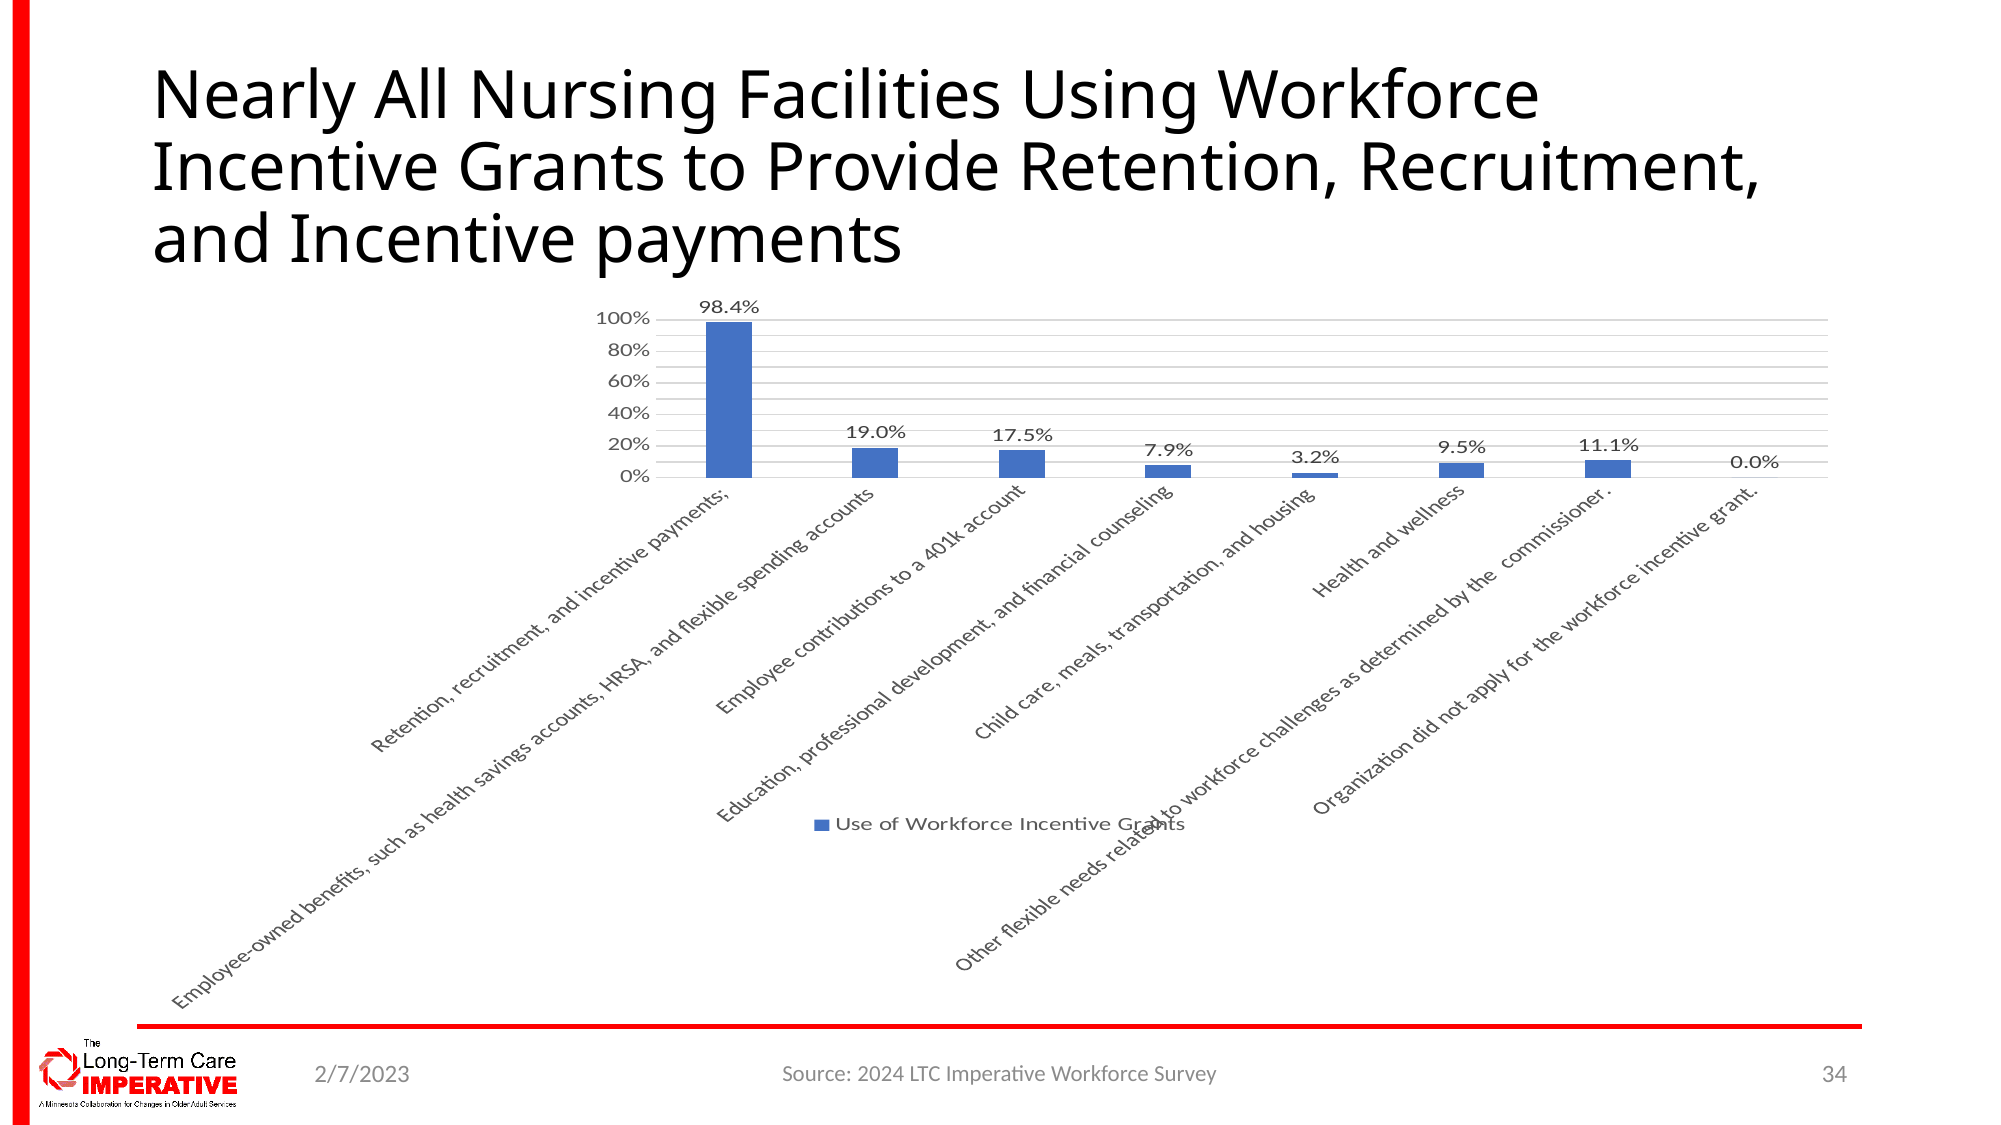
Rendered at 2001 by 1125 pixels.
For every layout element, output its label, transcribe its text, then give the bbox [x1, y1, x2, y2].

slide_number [137, 1042, 588, 1103]
footer Source: 2024 LTC Imperative Workforce Survey [662, 1042, 1338, 1103]
chart [137, 299, 1863, 1014]
picture [39, 1036, 244, 1112]
title Nearly All Nursing Facilities Using Workforce Incentive Grants to Provide Retention, Recruitment, and Incentive payments [137, 59, 1863, 278]
slide_number 34 [1412, 1042, 1863, 1103]
